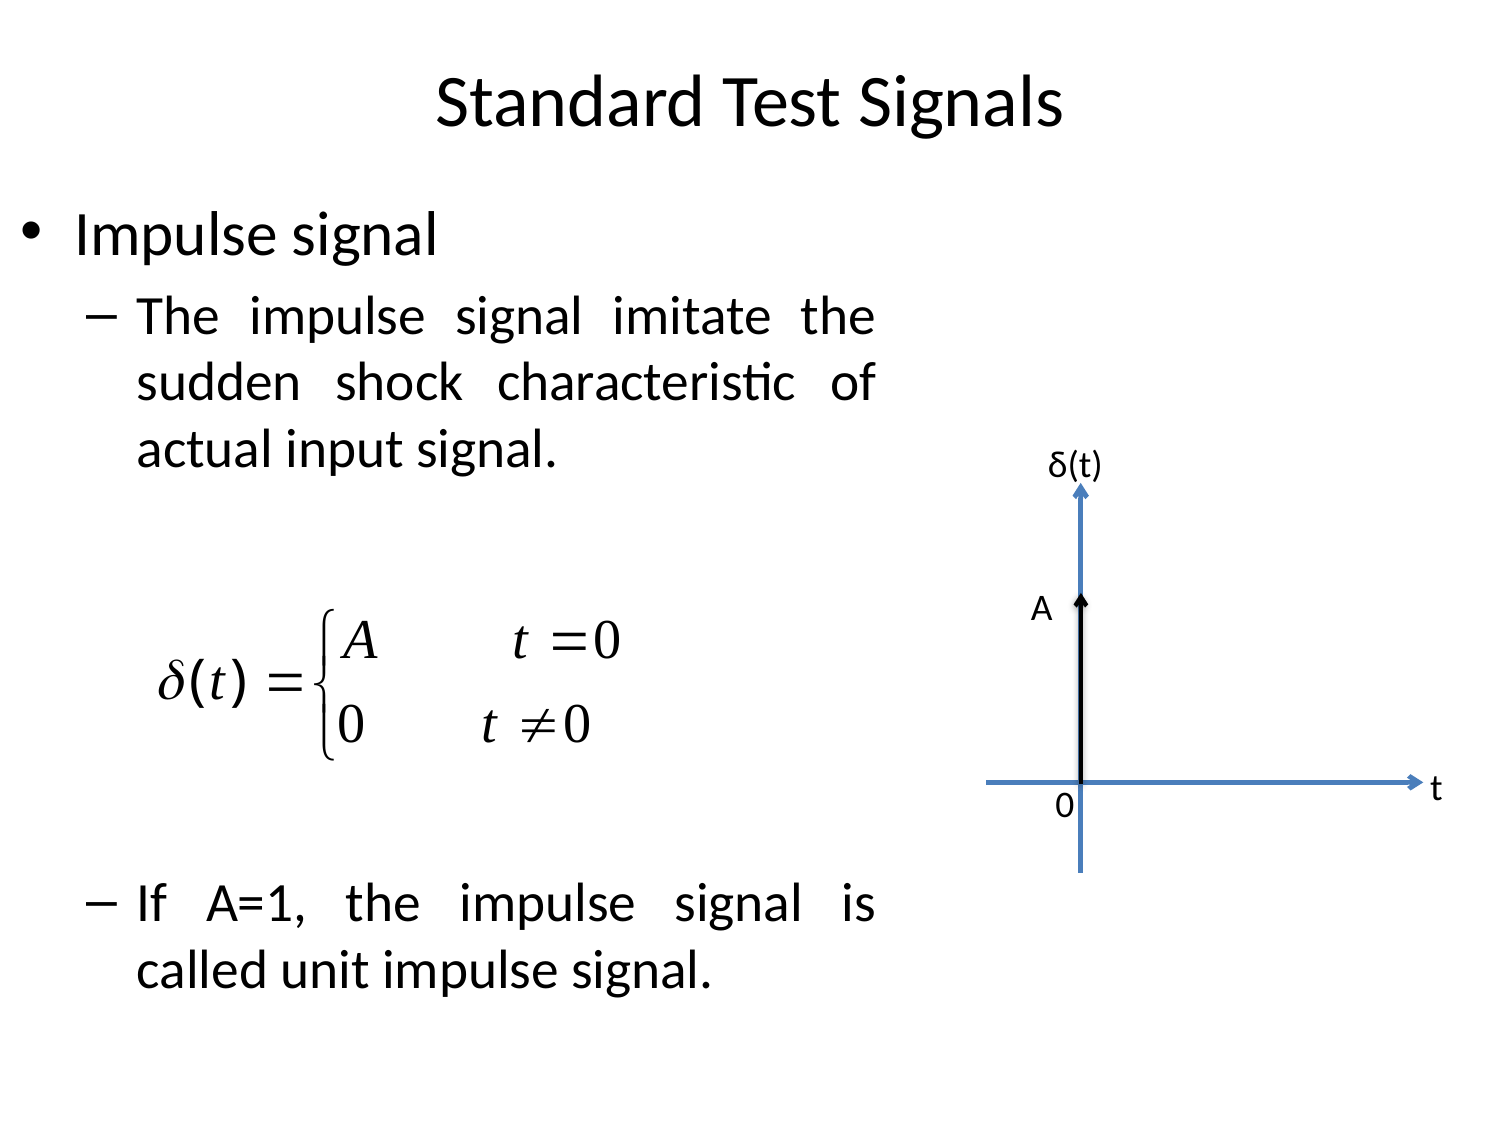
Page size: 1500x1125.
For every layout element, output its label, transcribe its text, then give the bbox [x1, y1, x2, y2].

list Impulse signal The impulse signal imitate the sudden shock characteristic of actual input signal. If A=1, the impulse signal is called unit impulse signal. [5, 184, 892, 1012]
title Standard Test Signals [75, 45, 1425, 149]
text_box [985, 432, 1458, 873]
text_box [147, 597, 631, 773]
